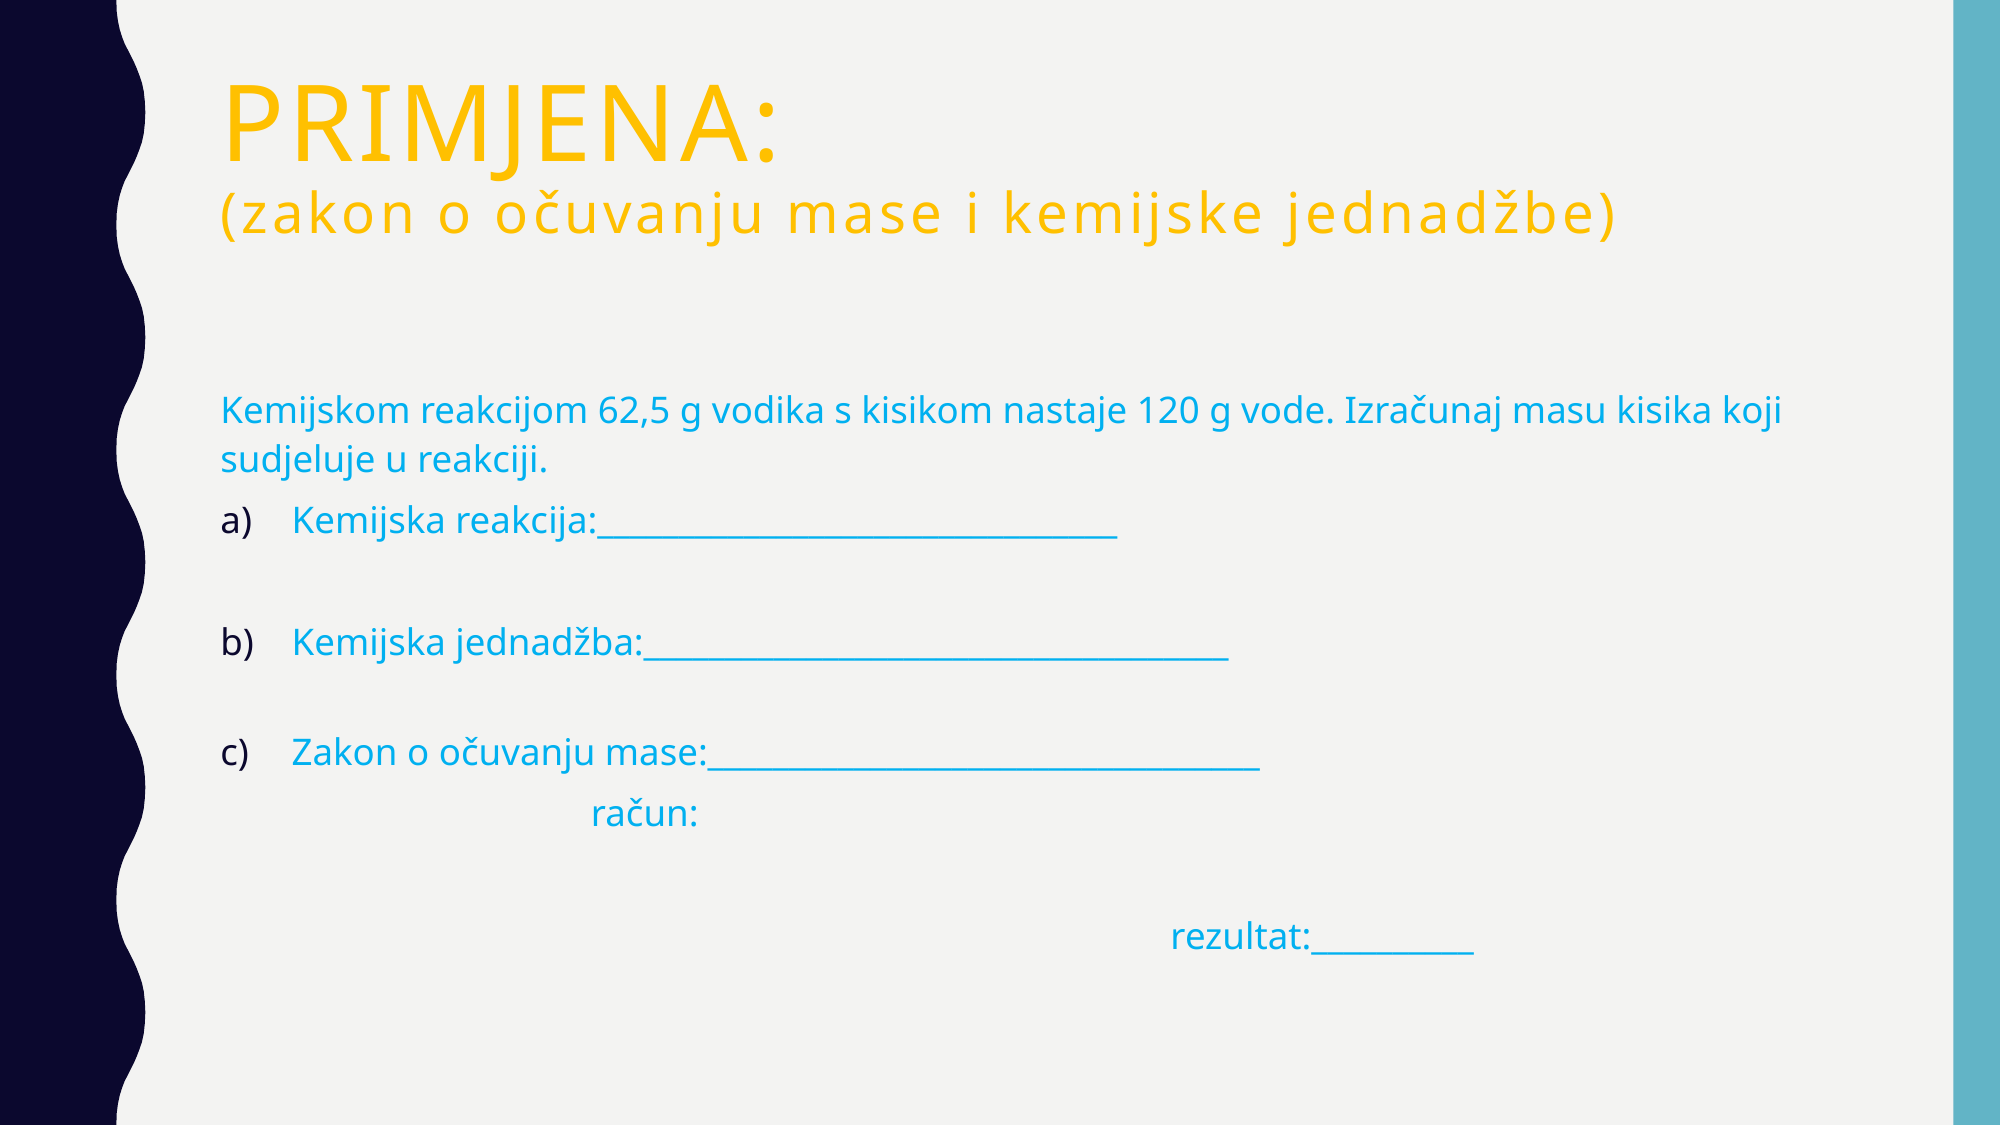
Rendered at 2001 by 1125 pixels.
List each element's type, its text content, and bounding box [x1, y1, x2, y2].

title Primjena: (zakon o očuvanju mase i kemijske jednadžbe) [205, 62, 1875, 308]
list Kemijskom reakcijom 62,5 g vodika s kisikom nastaje 120 g vode. Izračunaj masu kisika koji sudjeluje u reakciji. Kemijska reakcija:________________________________ Kemijska jednadžba:____________________________________ Zakon o očuvanju mase:__________________________________ račun: rezultat:__________ [205, 375, 1875, 965]
